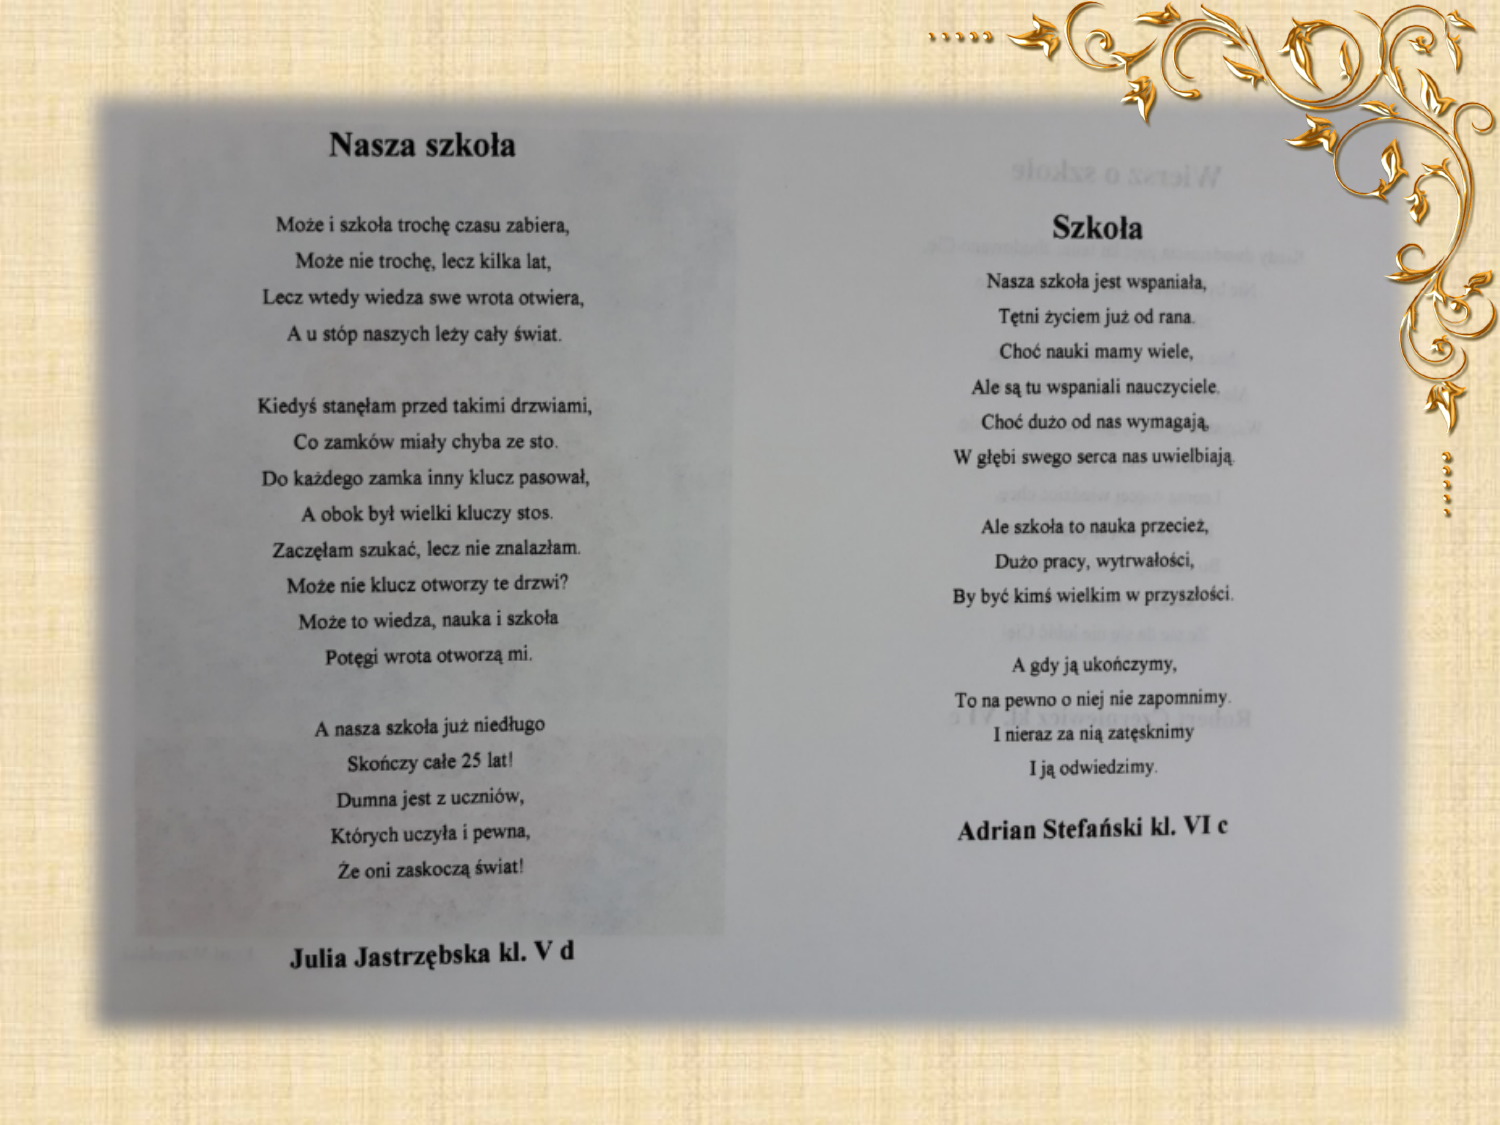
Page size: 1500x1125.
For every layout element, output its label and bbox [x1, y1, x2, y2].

picture [76, 0, 1500, 1047]
